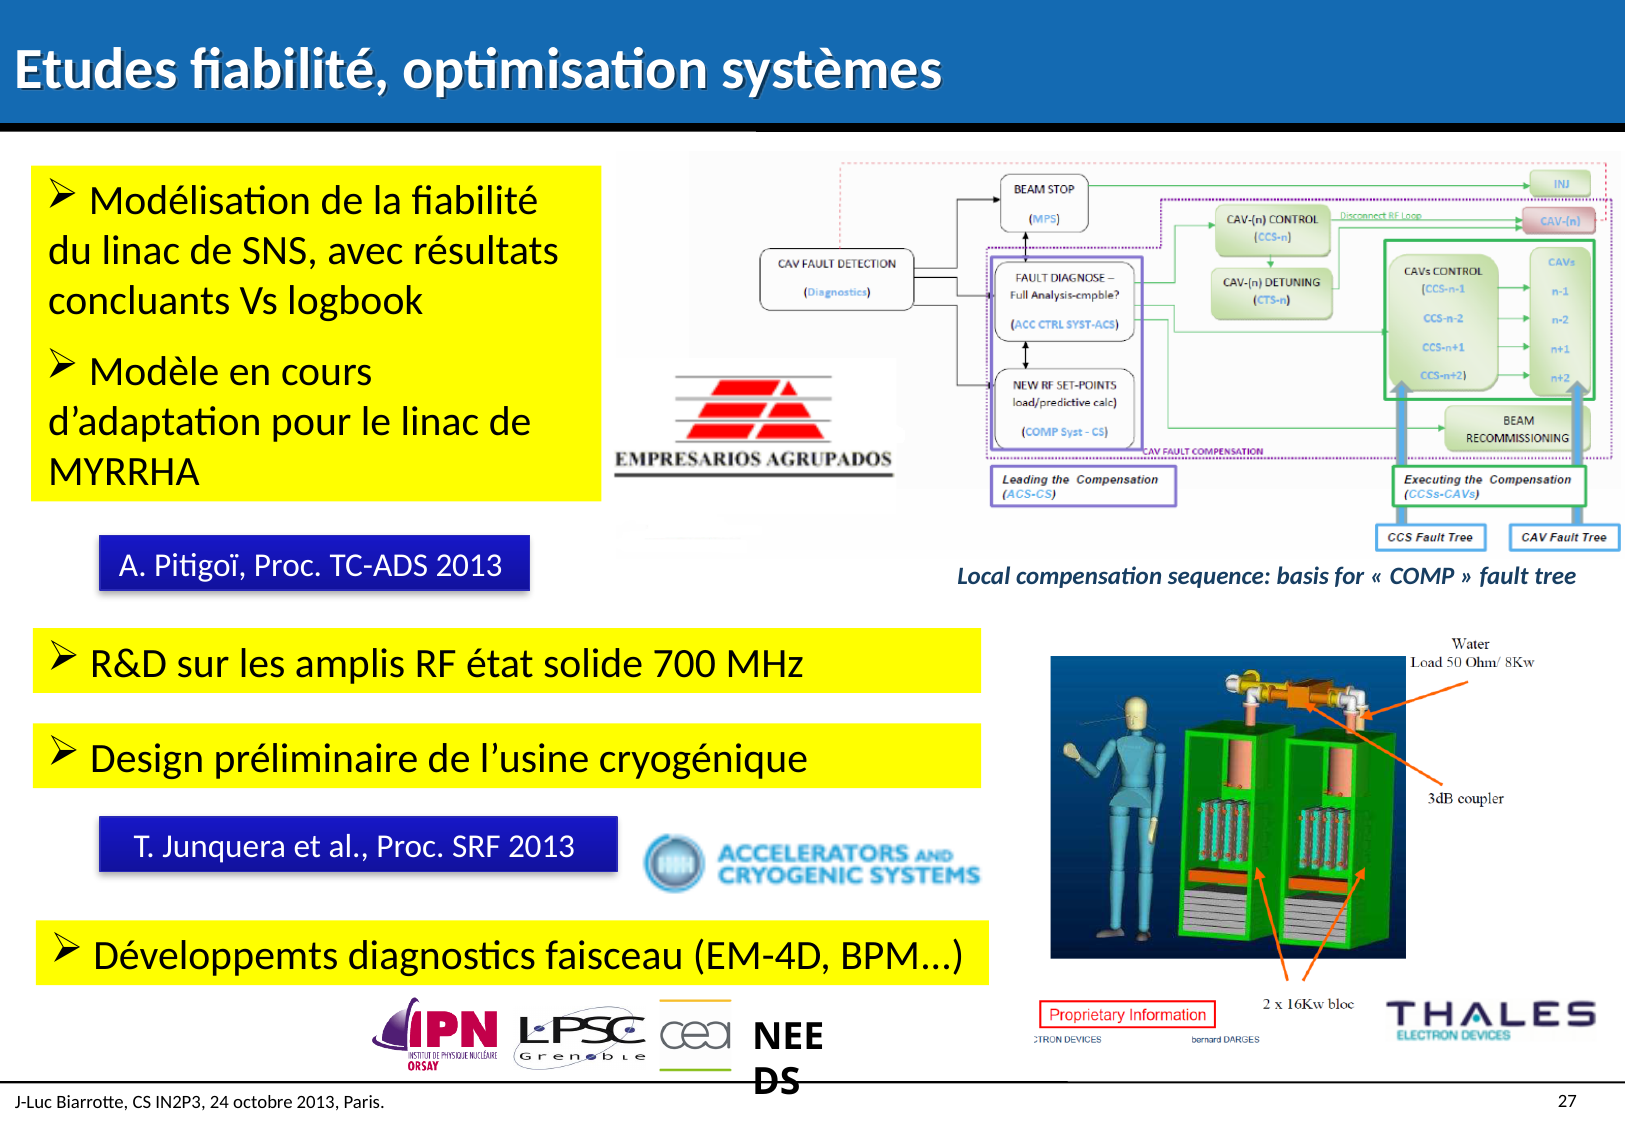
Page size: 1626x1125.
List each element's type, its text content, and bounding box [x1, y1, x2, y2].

picture [512, 1006, 646, 1070]
text_box NEEDS [737, 1004, 866, 1110]
text_box A. Pitigoï, Proc. TC-ADS 2013 [99, 535, 530, 591]
text_box Etudes fiabilité, optimisation systèmes [0, 22, 1297, 108]
picture [618, 804, 1006, 943]
text_box R&D sur les amplis RF état solide 700 MHz [32, 628, 982, 693]
picture [371, 997, 498, 1072]
text_box Modélisation de la fiabilité du linac de SNS, avec résultats concluants Vs logbook Modèle en cours d’adaptation pour le linac de MYRRHA [31, 165, 602, 502]
picture [654, 995, 735, 1075]
text_box Développemts diagnostics faisceau (EM-4D, BPM...) [35, 920, 989, 986]
footer J-Luc Biarrotte, CS IN2P3, 24 octobre 2013, Paris. [0, 1082, 1366, 1125]
text_box Local compensation sequence: basis for « COMP » fault tree [942, 568, 1625, 597]
text_box T. Junquera et al., Proc. SRF 2013 [99, 816, 613, 872]
picture [611, 150, 1625, 562]
picture [1034, 637, 1607, 1066]
text_box Design préliminaire de l’usine cryogénique [32, 723, 982, 789]
